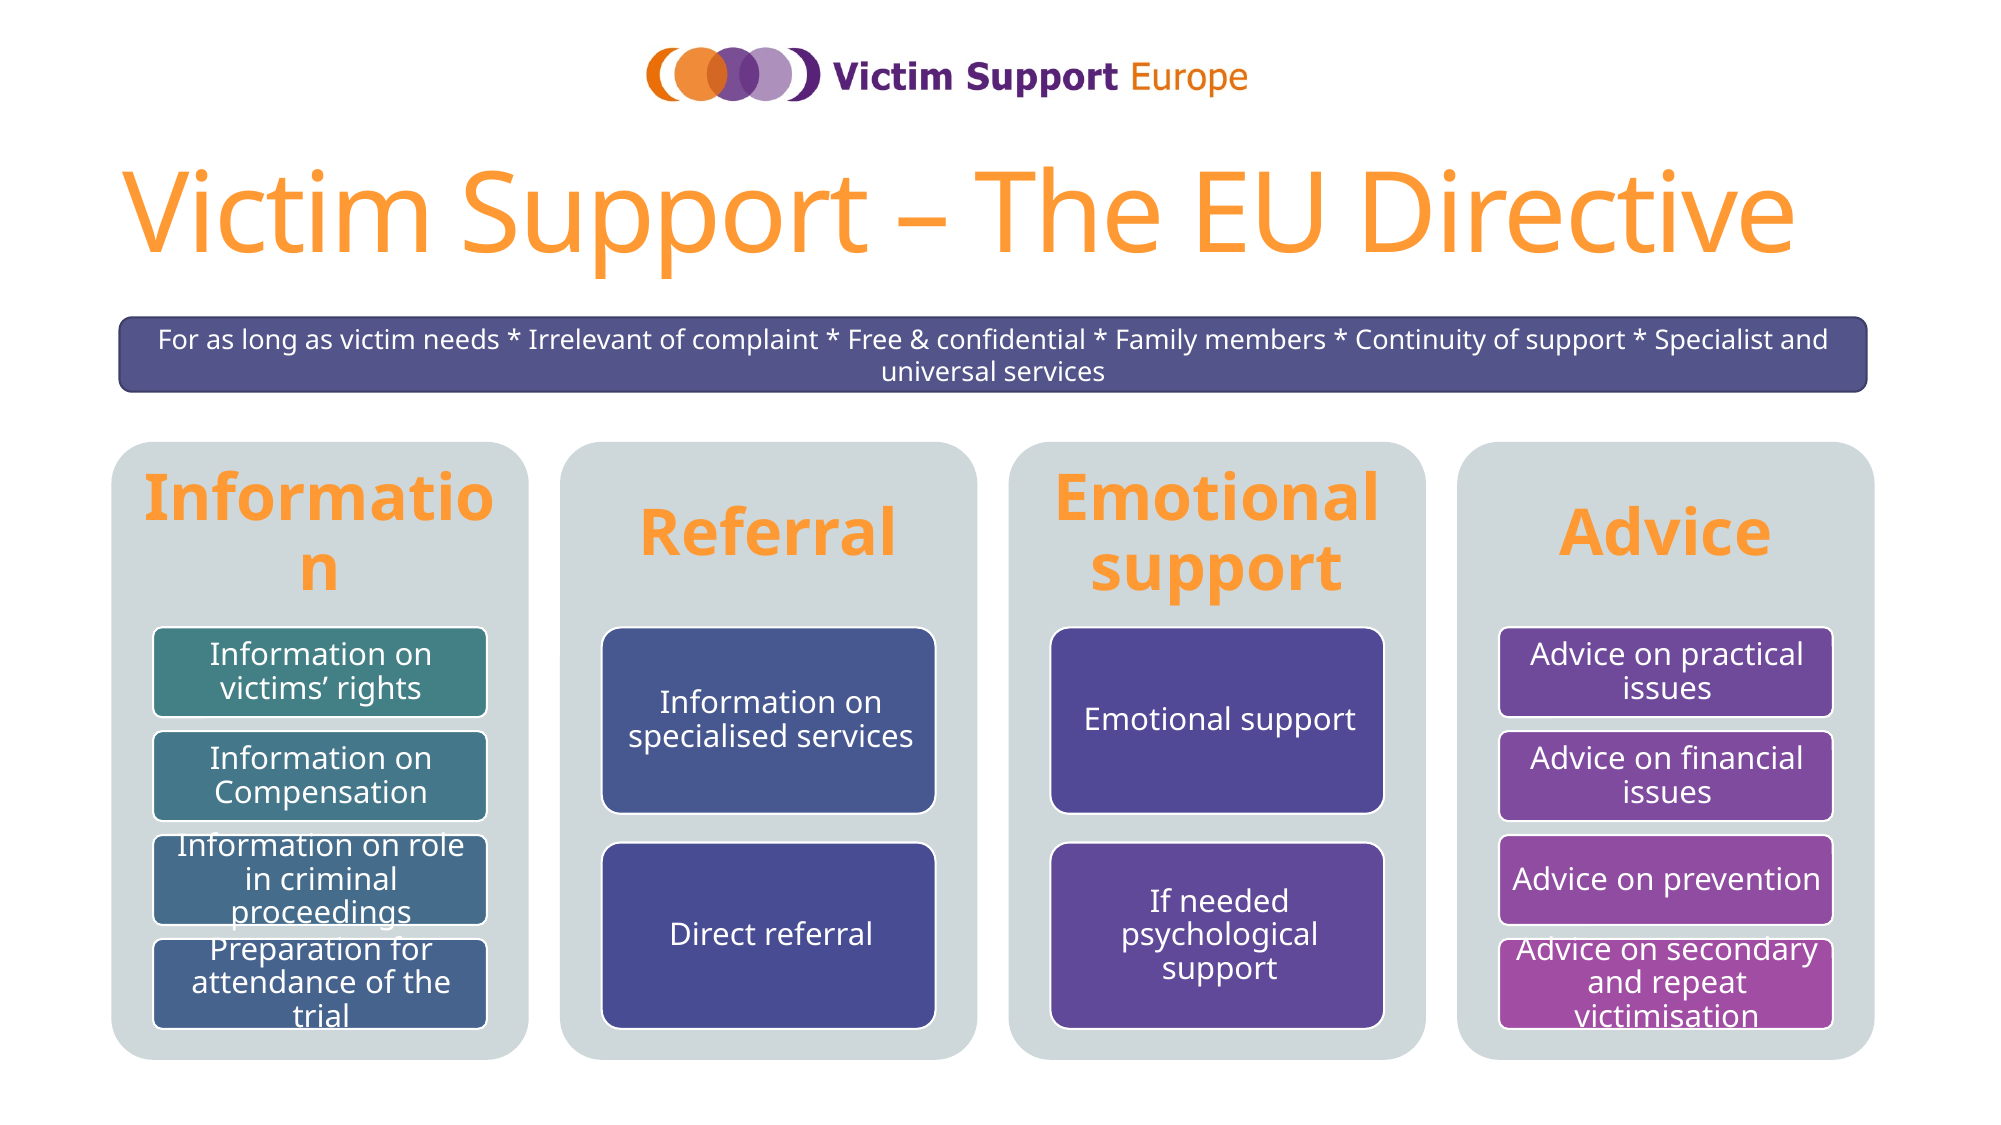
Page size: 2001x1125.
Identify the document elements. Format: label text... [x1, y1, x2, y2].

text_box For as long as victim needs * Irrelevant of complaint * Free & confidential * Family members * Continuity of support * Specialist and universal services [118, 316, 1868, 393]
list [110, 441, 1876, 1061]
title Victim Support – The EU Directive [107, 81, 1875, 354]
picture [636, 43, 1257, 104]
